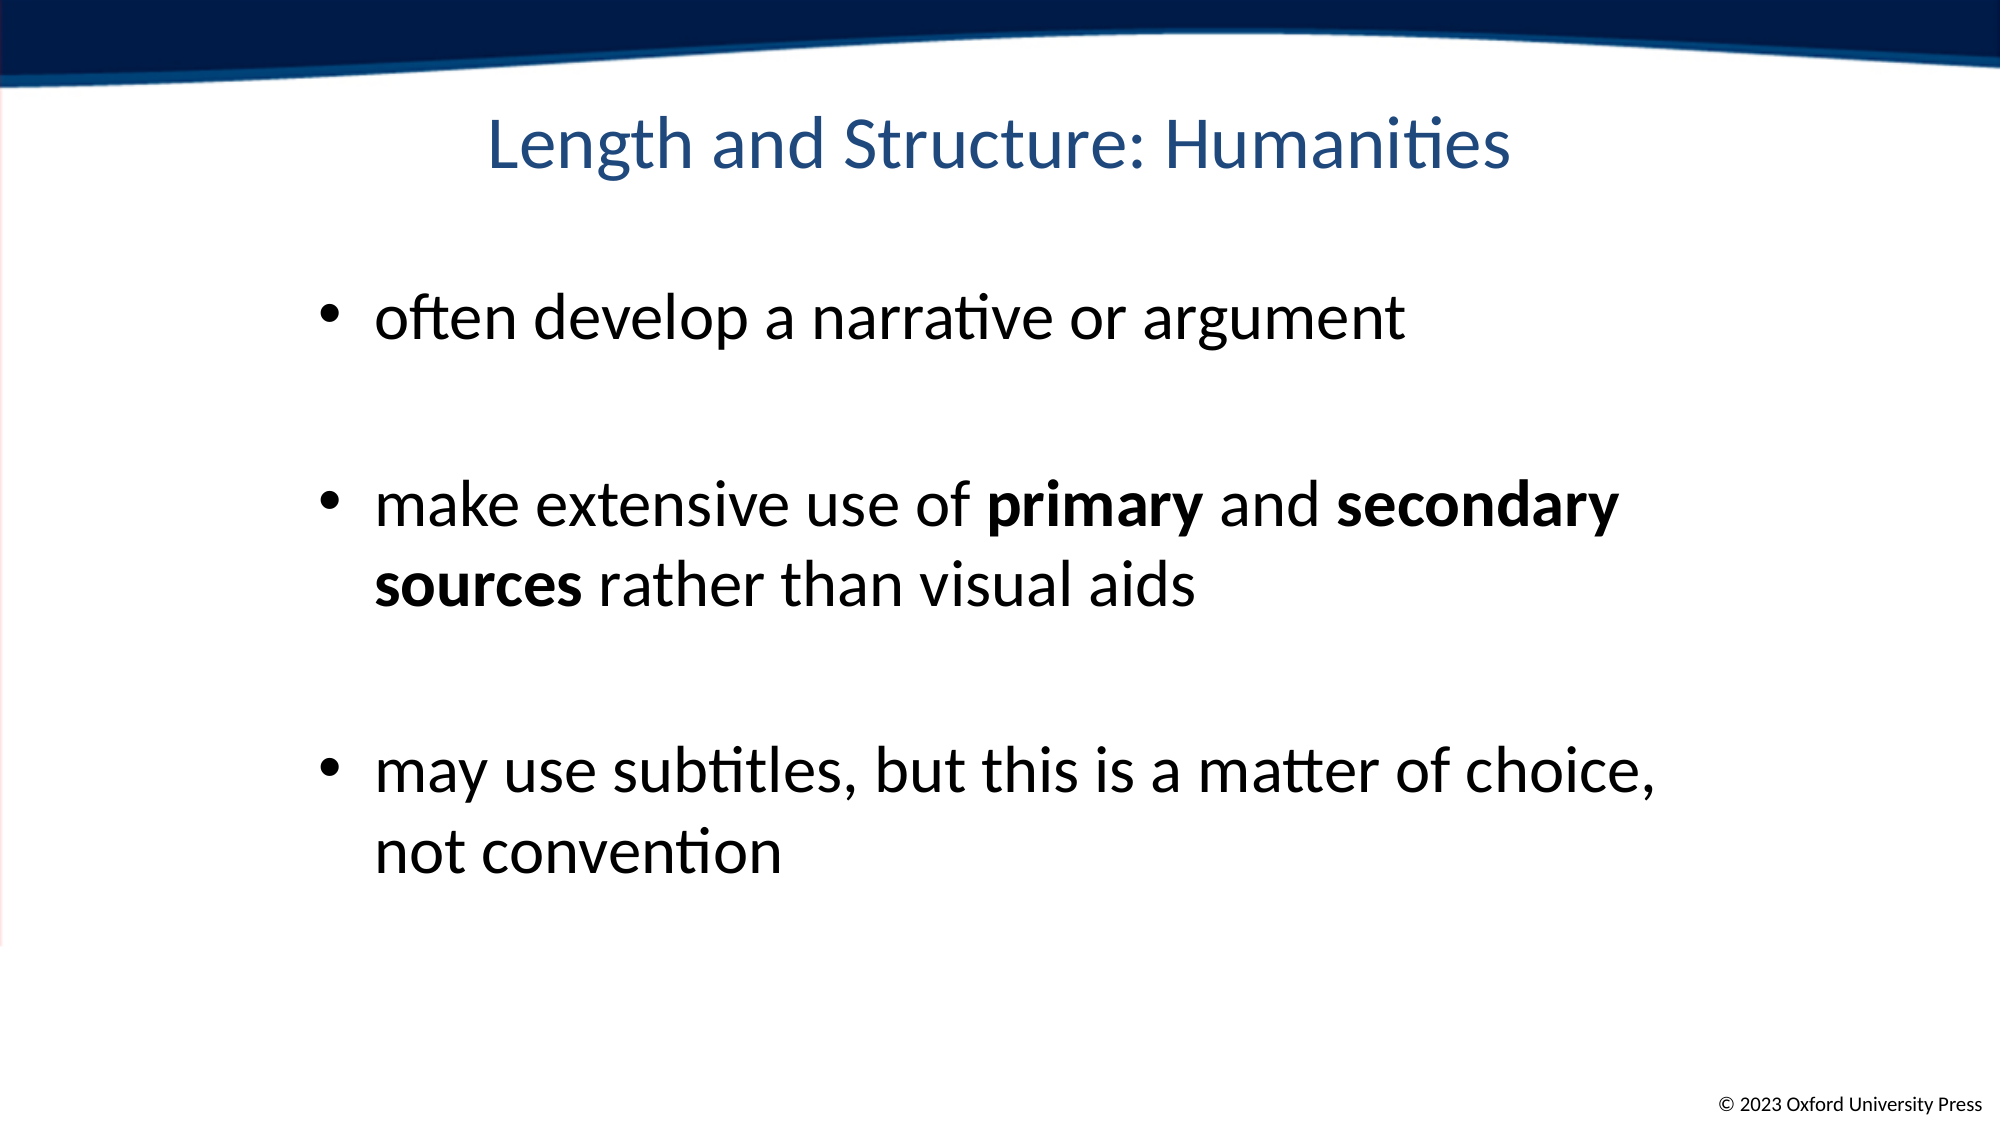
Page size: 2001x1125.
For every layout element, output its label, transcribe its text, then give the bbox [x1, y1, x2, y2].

list often develop a narrative or argument make extensive use of primary and secondary sources rather than visual aids may use subtitles, but this is a matter of choice, not convention [303, 264, 1697, 1007]
picture [0, 0, 2000, 1125]
title Length and Structure: Humanities [99, 45, 1900, 233]
